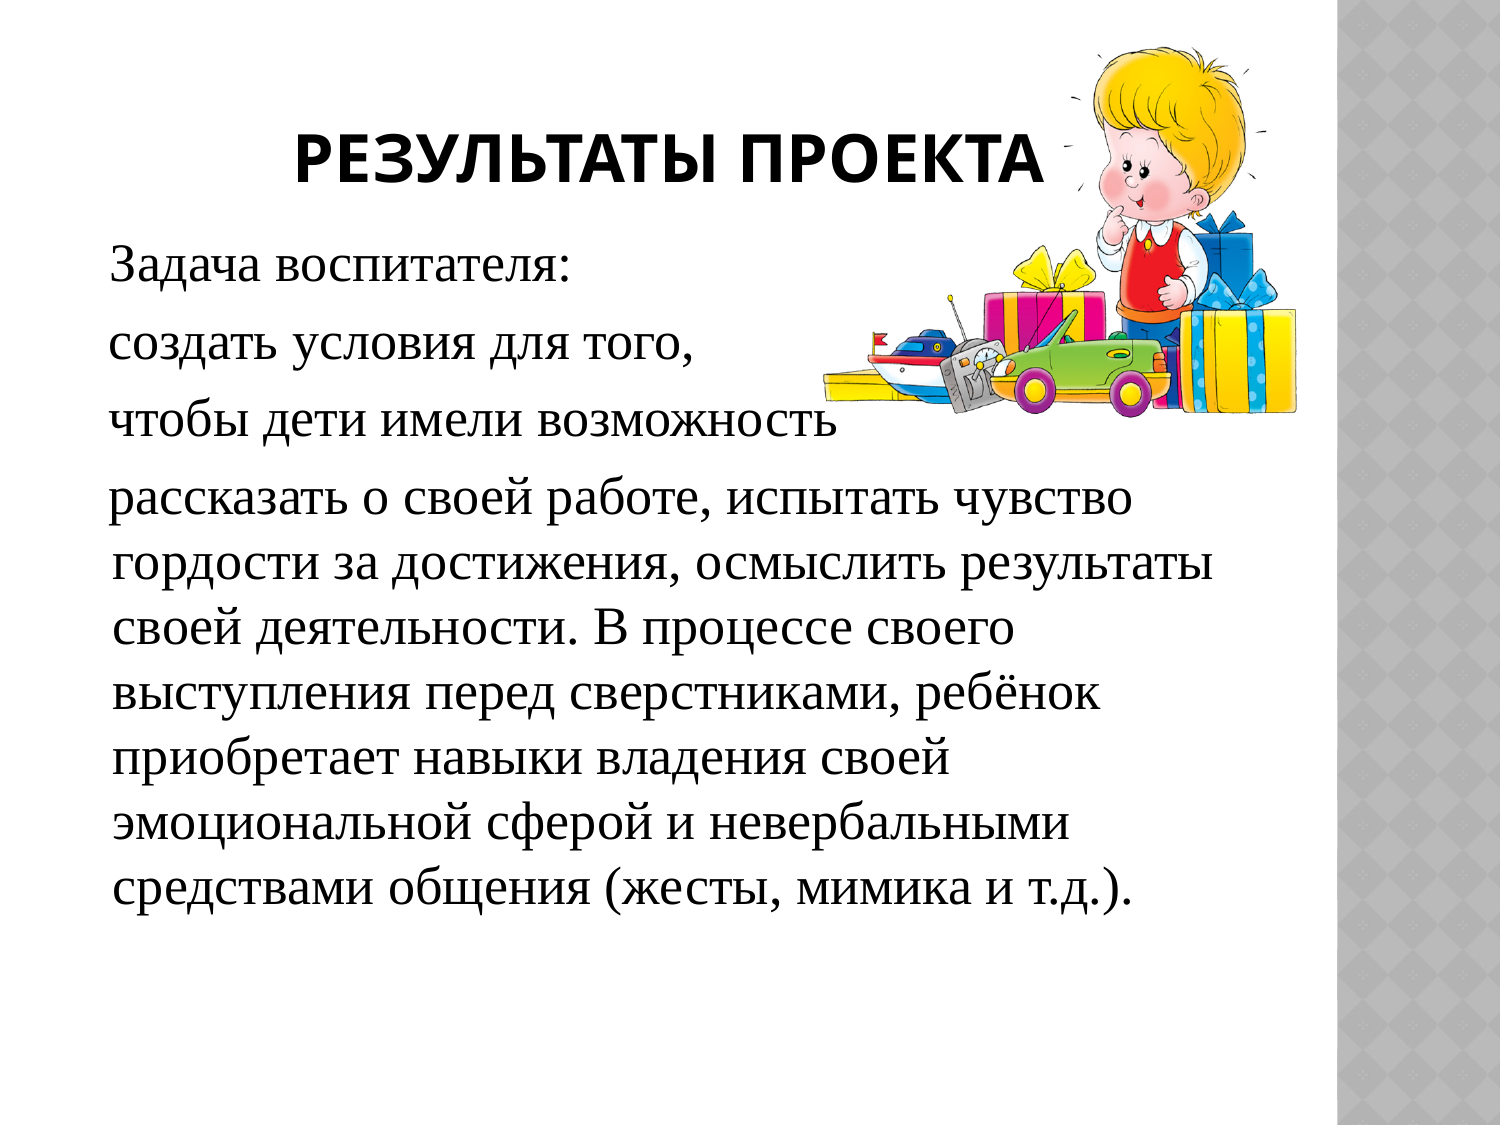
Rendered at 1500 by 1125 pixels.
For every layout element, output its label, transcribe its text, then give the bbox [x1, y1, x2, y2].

title Результаты проекта [75, 52, 814, 197]
picture [820, 18, 1302, 422]
list Задача воспитателя: создать условия для того, чтобы дети имели возможность рассказать о своей работе, испытать чувство гордости за достижения, осмыслить результаты своей деятельности. В процессе своего выступления перед сверстниками, ребёнок приобретает навыки владения своей эмоциональной сферой и невербальными средствами общения (жесты, мимика и т.д.). [53, 219, 1263, 1059]
